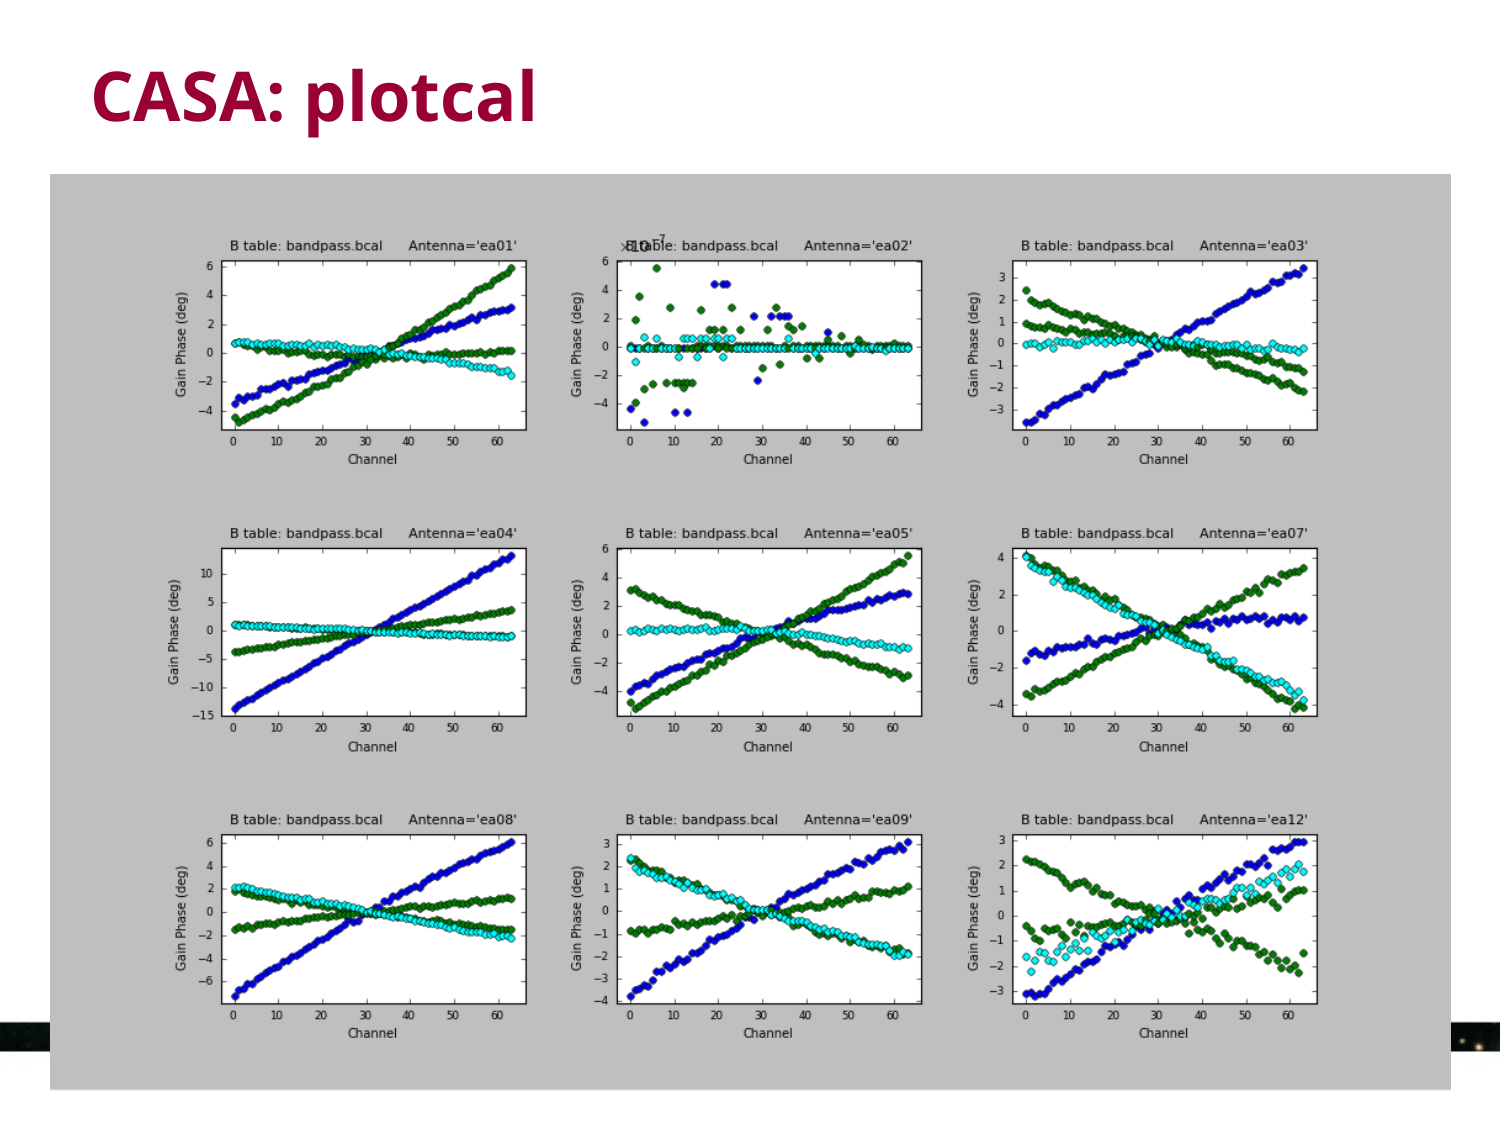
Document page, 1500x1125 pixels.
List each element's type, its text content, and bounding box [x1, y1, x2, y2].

title CASA: plotcal [74, 0, 1426, 173]
picture [0, 0, 1500, 1125]
